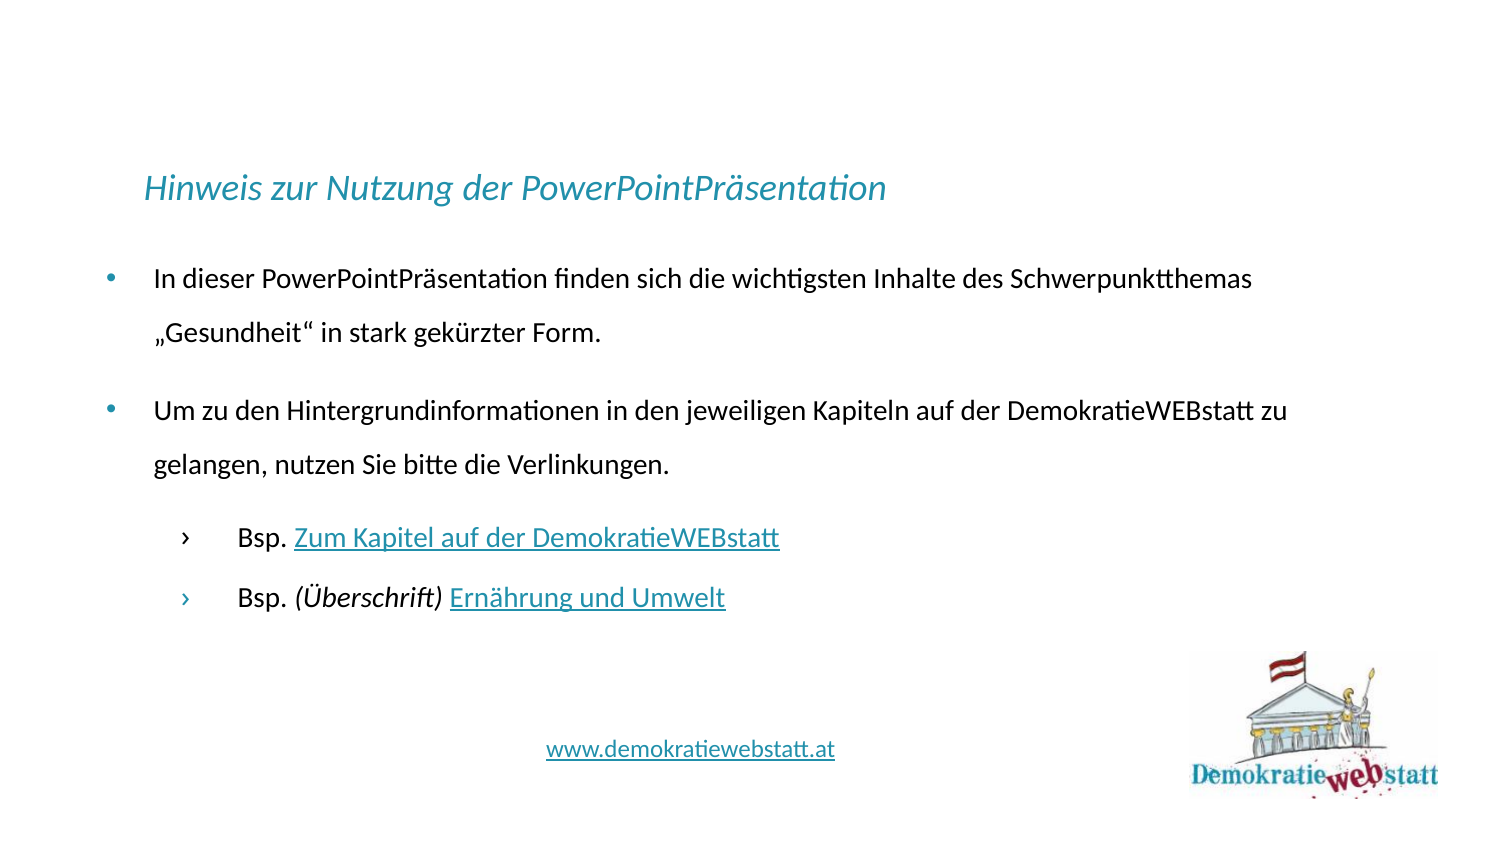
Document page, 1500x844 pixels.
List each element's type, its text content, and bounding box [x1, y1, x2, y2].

list In dieser PowerPointPräsentation finden sich die wichtigsten Inhalte des Schwerpunktthemas „Gesundheit“ in stark gekürzter Form. Um zu den Hintergrundinformationen in den jeweiligen Kapiteln auf der DemokratieWEBstatt zu gelangen, nutzen Sie bitte die Verlinkungen. Bsp. Zum Kapitel auf der DemokratieWEBstatt Bsp. (Überschrift) Ernährung und Umwelt [106, 163, 1394, 669]
text_box www.demokratiewebstatt.at [531, 725, 851, 770]
picture [1188, 651, 1438, 799]
